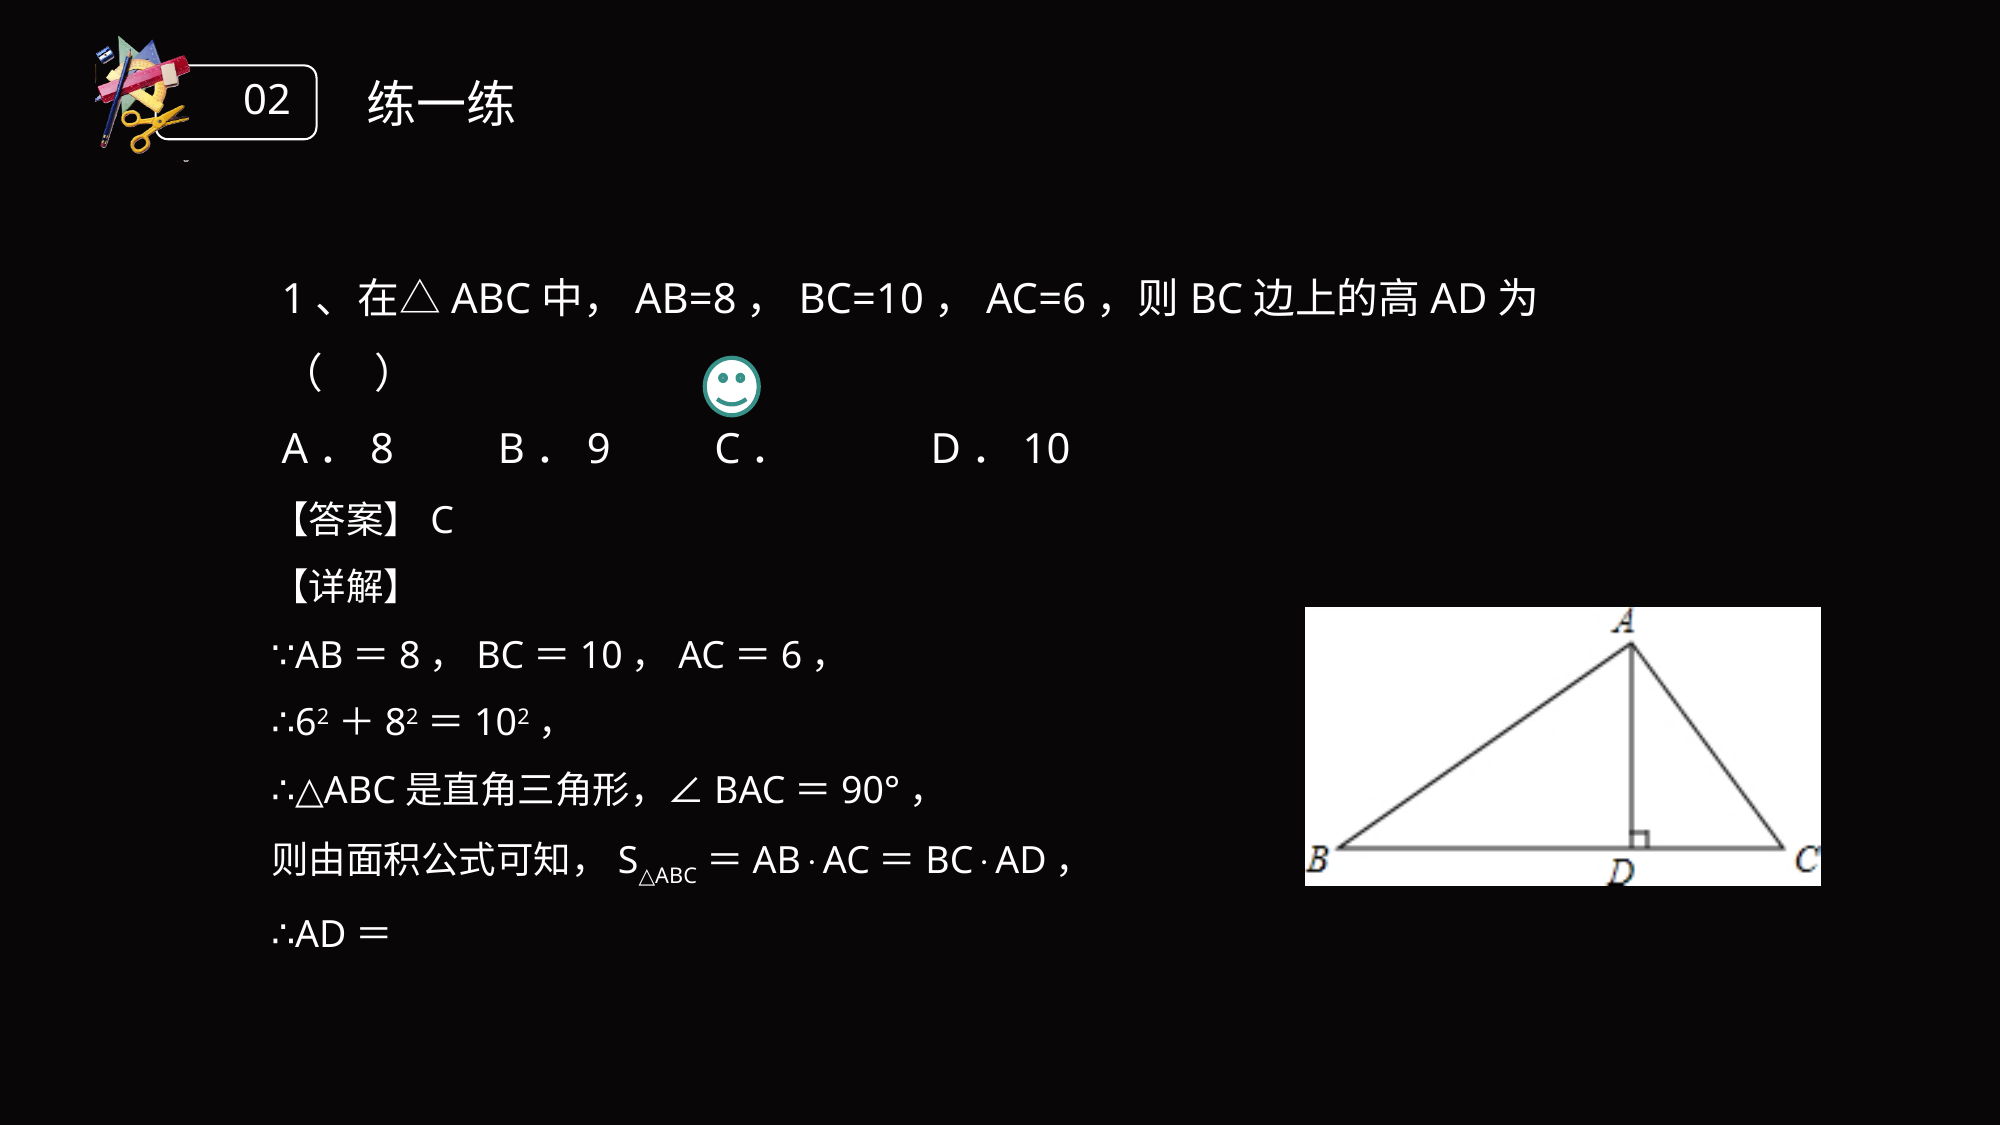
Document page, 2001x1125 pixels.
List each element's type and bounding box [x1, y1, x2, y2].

picture [1305, 607, 1821, 886]
text_box [704, 357, 759, 416]
text_box [94, 29, 632, 175]
